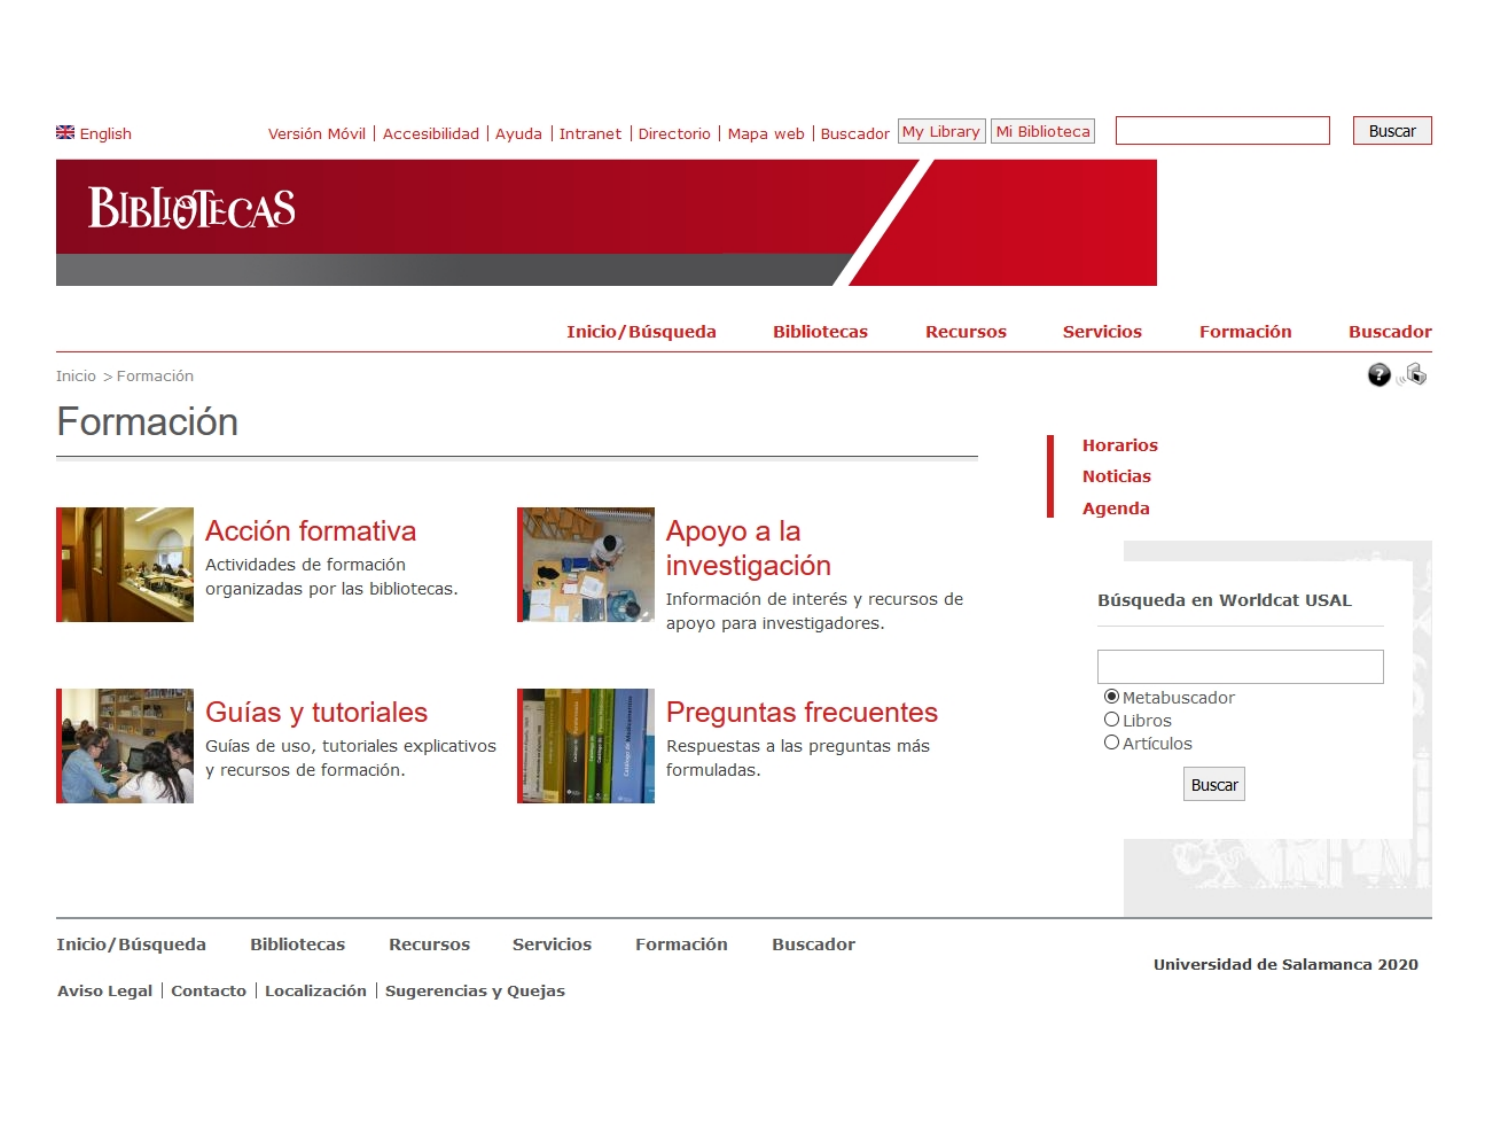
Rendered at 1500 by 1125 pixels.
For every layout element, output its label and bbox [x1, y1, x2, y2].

picture [0, 106, 1500, 1018]
